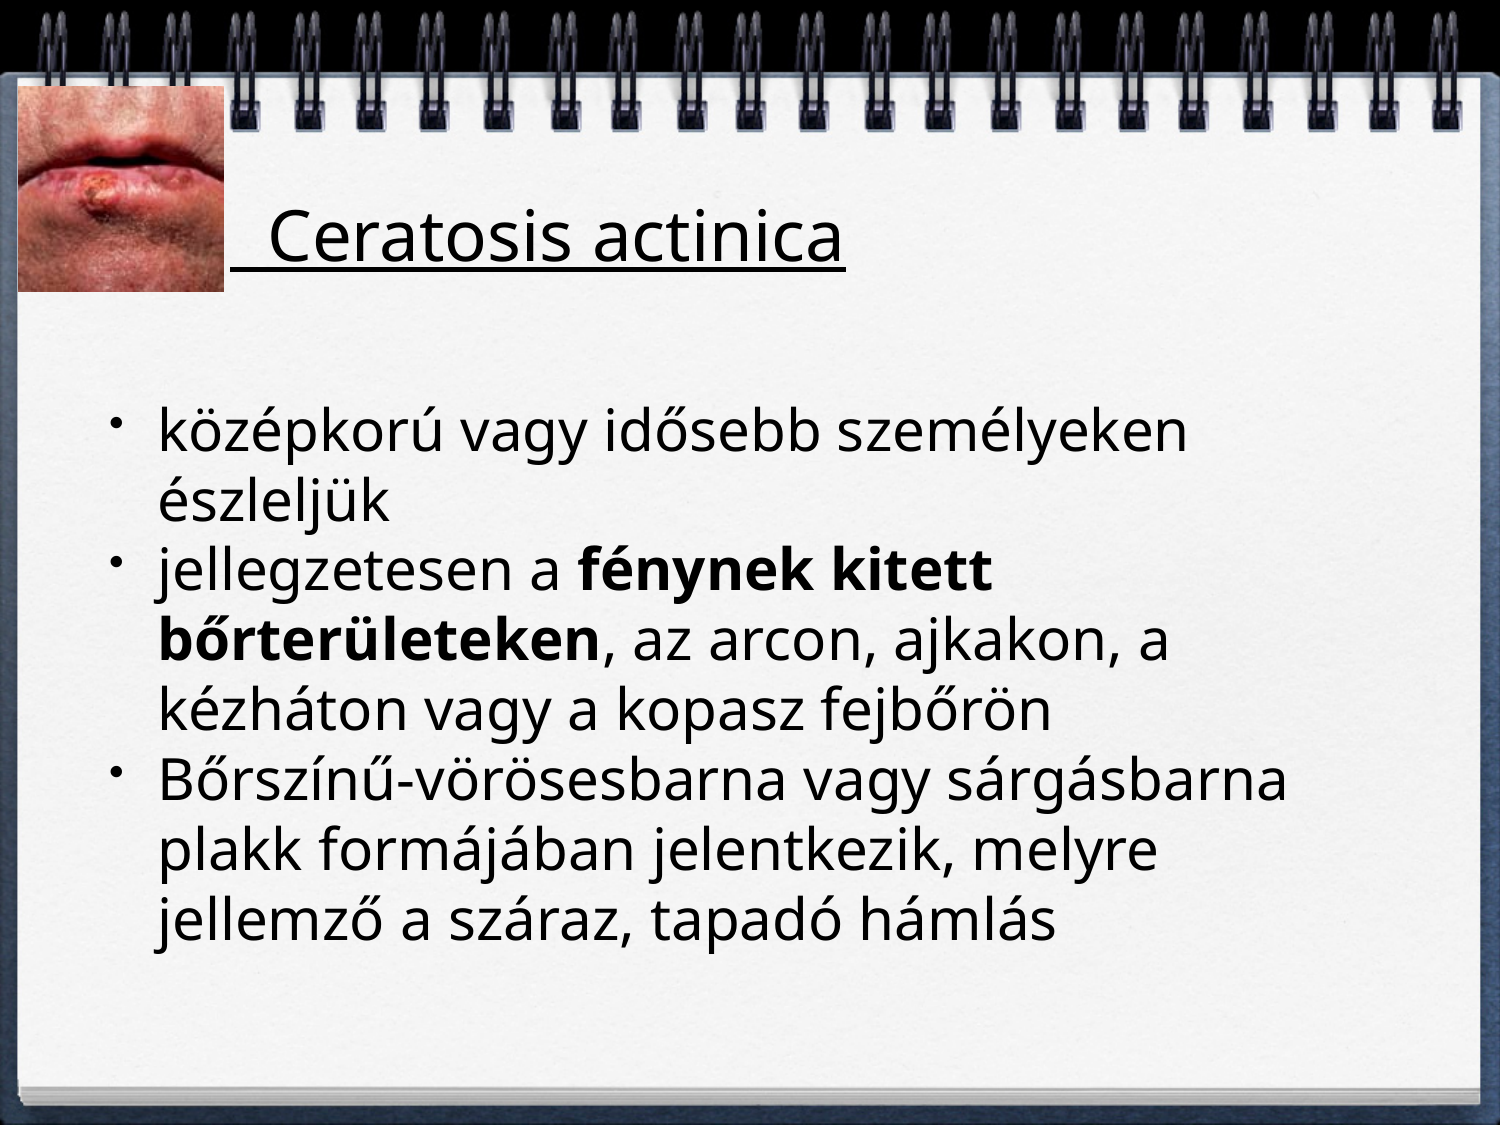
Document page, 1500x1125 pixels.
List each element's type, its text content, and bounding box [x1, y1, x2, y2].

list középkorú vagy idősebb személyeken észleljük jellegzetesen a fénynek kitett bőrterületeken, az arcon, ajkakon, a kézháton vagy a kopasz fejbőrön Bőrszínű-vörösesbarna vagy sárgásbarna plakk formájában jelentkezik, melyre jellemző a száraz, tapadó hámlás [94, 385, 1406, 1011]
picture [0, 0, 1500, 1125]
title Ceratosis actinica [215, 162, 1285, 304]
